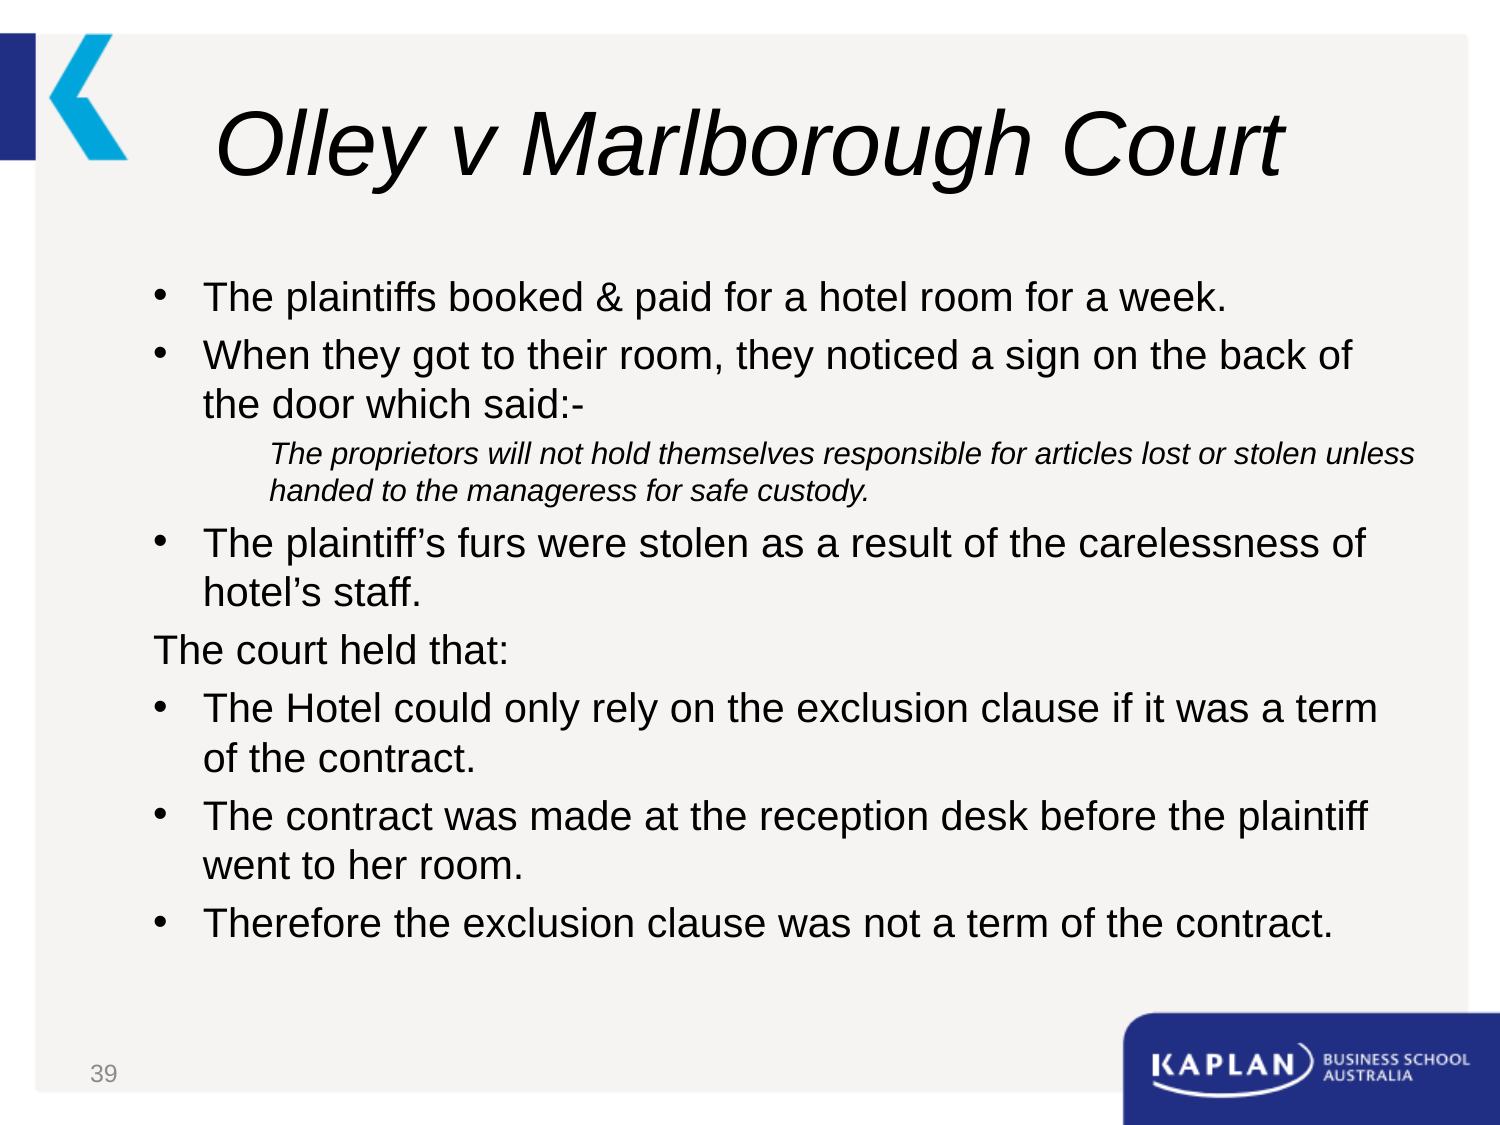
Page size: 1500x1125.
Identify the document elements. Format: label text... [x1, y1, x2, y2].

list The plaintiffs booked & paid for a hotel room for a week. When they got to their room, they noticed a sign on the back of the door which said:- The proprietors will not hold themselves responsible for articles lost or stolen unless handed to the manageress for safe custody. The plaintiff’s furs were stolen as a result of the carelessness of hotel’s staff. The court held that: The Hotel could only rely on the exclusion clause if it was a term of the contract. The contract was made at the reception desk before the plaintiff went to her room. Therefore the exclusion clause was not a term of the contract. [138, 262, 1433, 1005]
title Olley v Marlborough Court [75, 45, 1425, 233]
slide_number 39 [75, 1042, 425, 1103]
